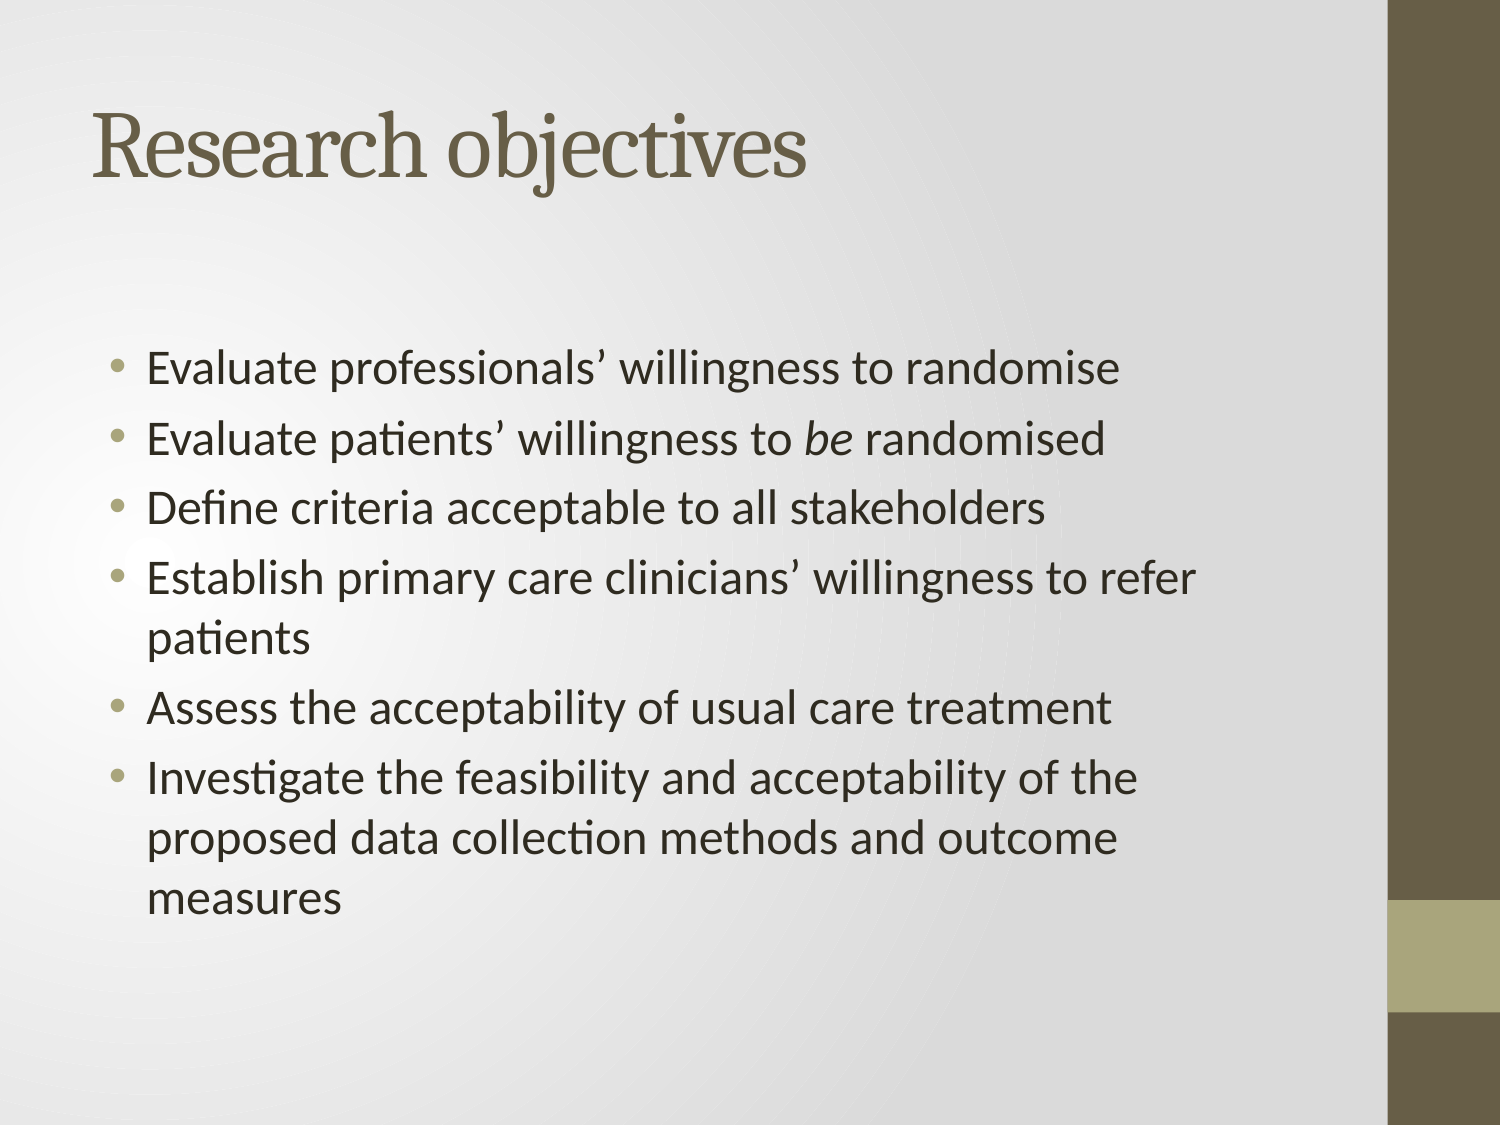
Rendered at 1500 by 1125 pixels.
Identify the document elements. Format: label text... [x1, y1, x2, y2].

list Evaluate professionals’ willingness to randomise Evaluate patients’ willingness to be randomised Define criteria acceptable to all stakeholders Establish primary care clinicians’ willingness to refer patients Assess the acceptability of usual care treatment Investigate the feasibility and acceptability of the proposed data collection methods and outcome measures [75, 262, 1325, 1050]
title Research objectives [75, 45, 1325, 233]
